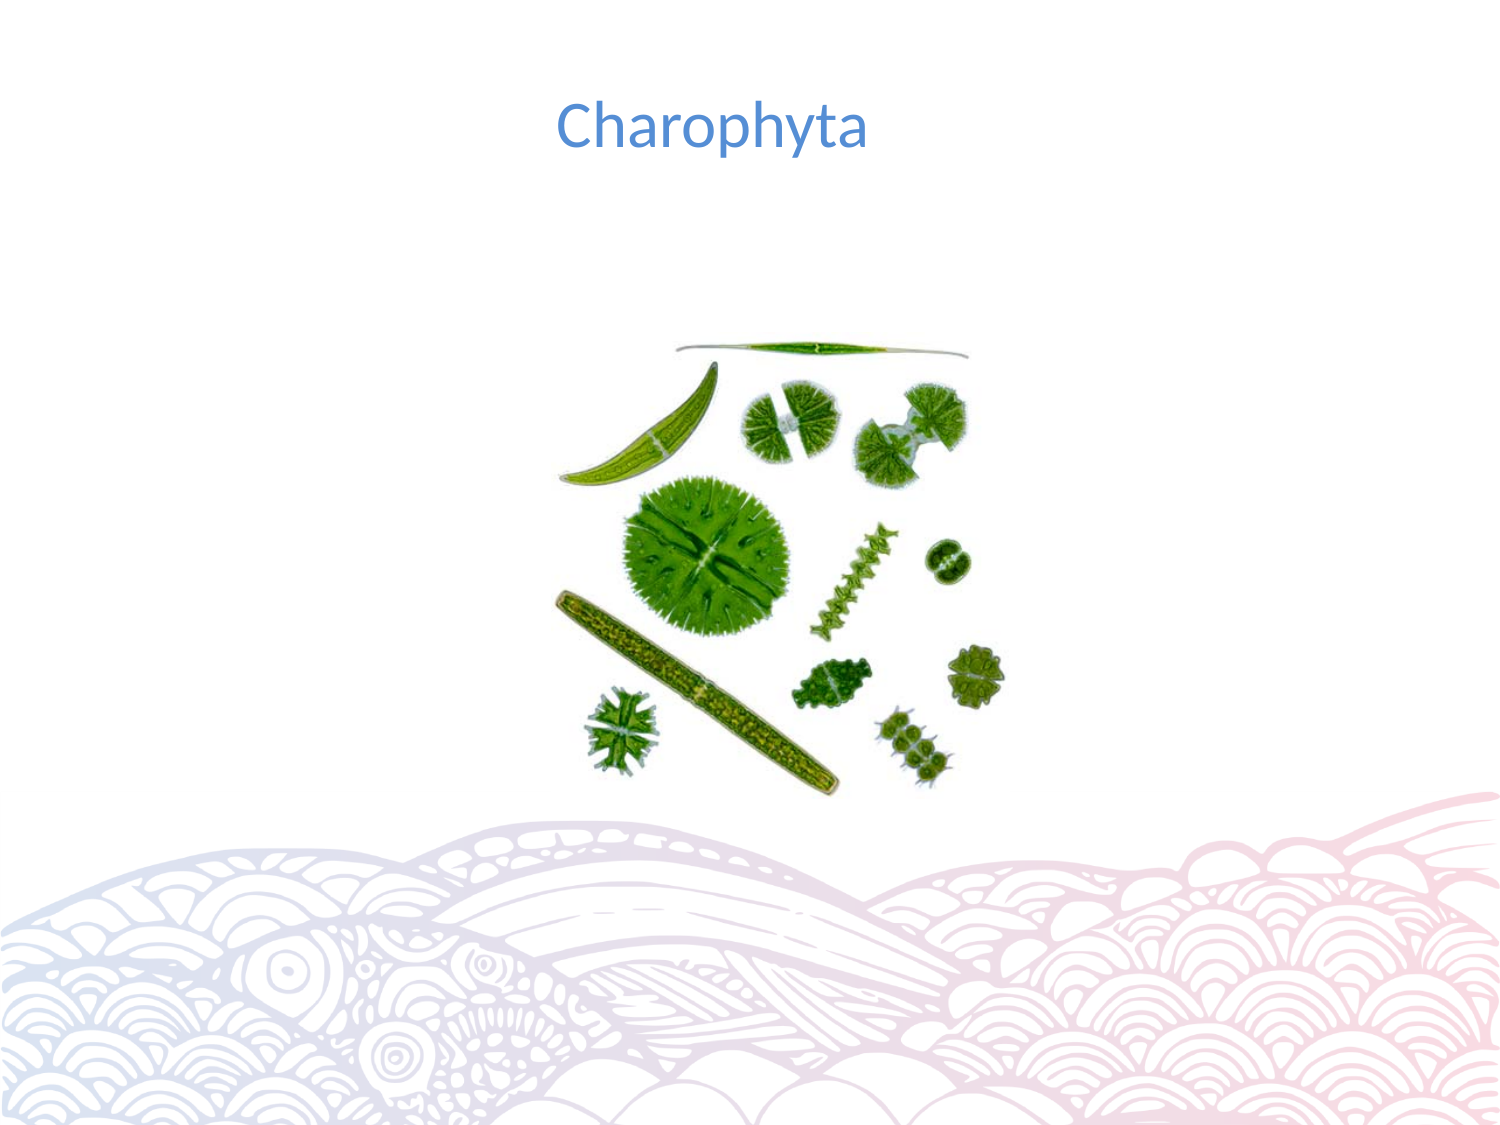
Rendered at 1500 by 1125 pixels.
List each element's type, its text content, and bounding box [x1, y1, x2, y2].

picture [0, 332, 1500, 1125]
title Charophyta [75, 0, 1351, 202]
